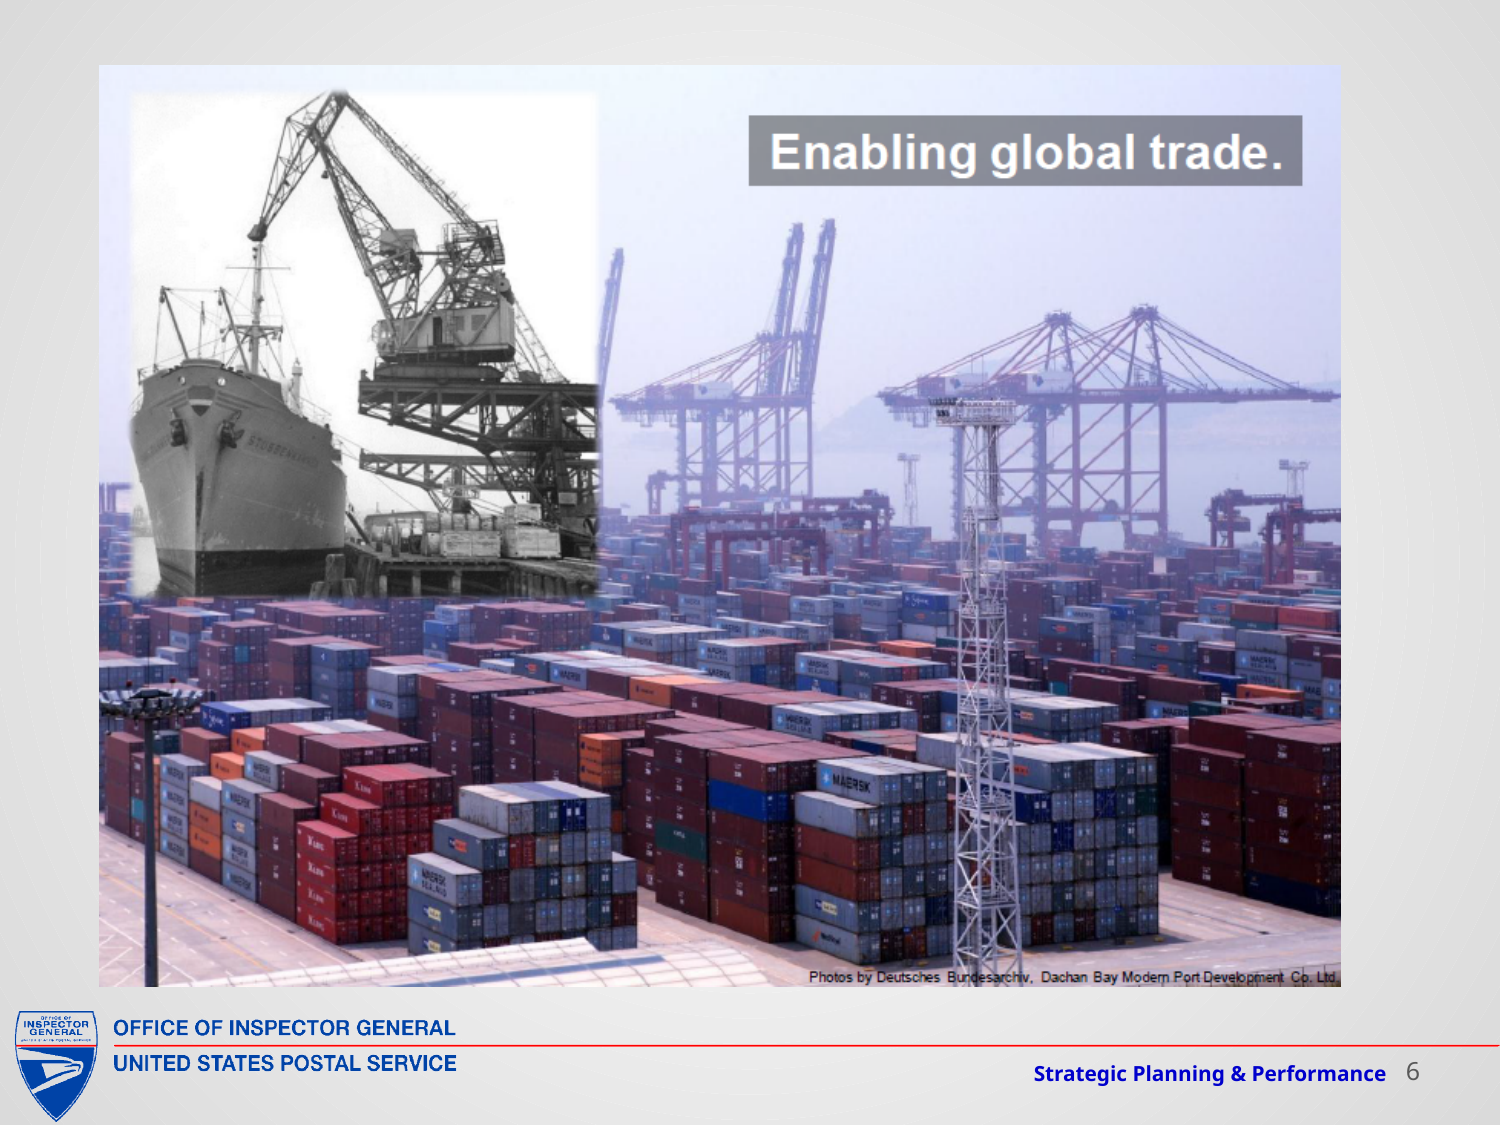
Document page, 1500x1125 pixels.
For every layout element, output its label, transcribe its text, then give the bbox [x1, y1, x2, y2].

slide_number 6 [1401, 1042, 1494, 1103]
footer Strategic Planning & Performance [934, 1042, 1401, 1103]
picture [12, 1008, 1500, 1125]
picture [99, 65, 1342, 987]
